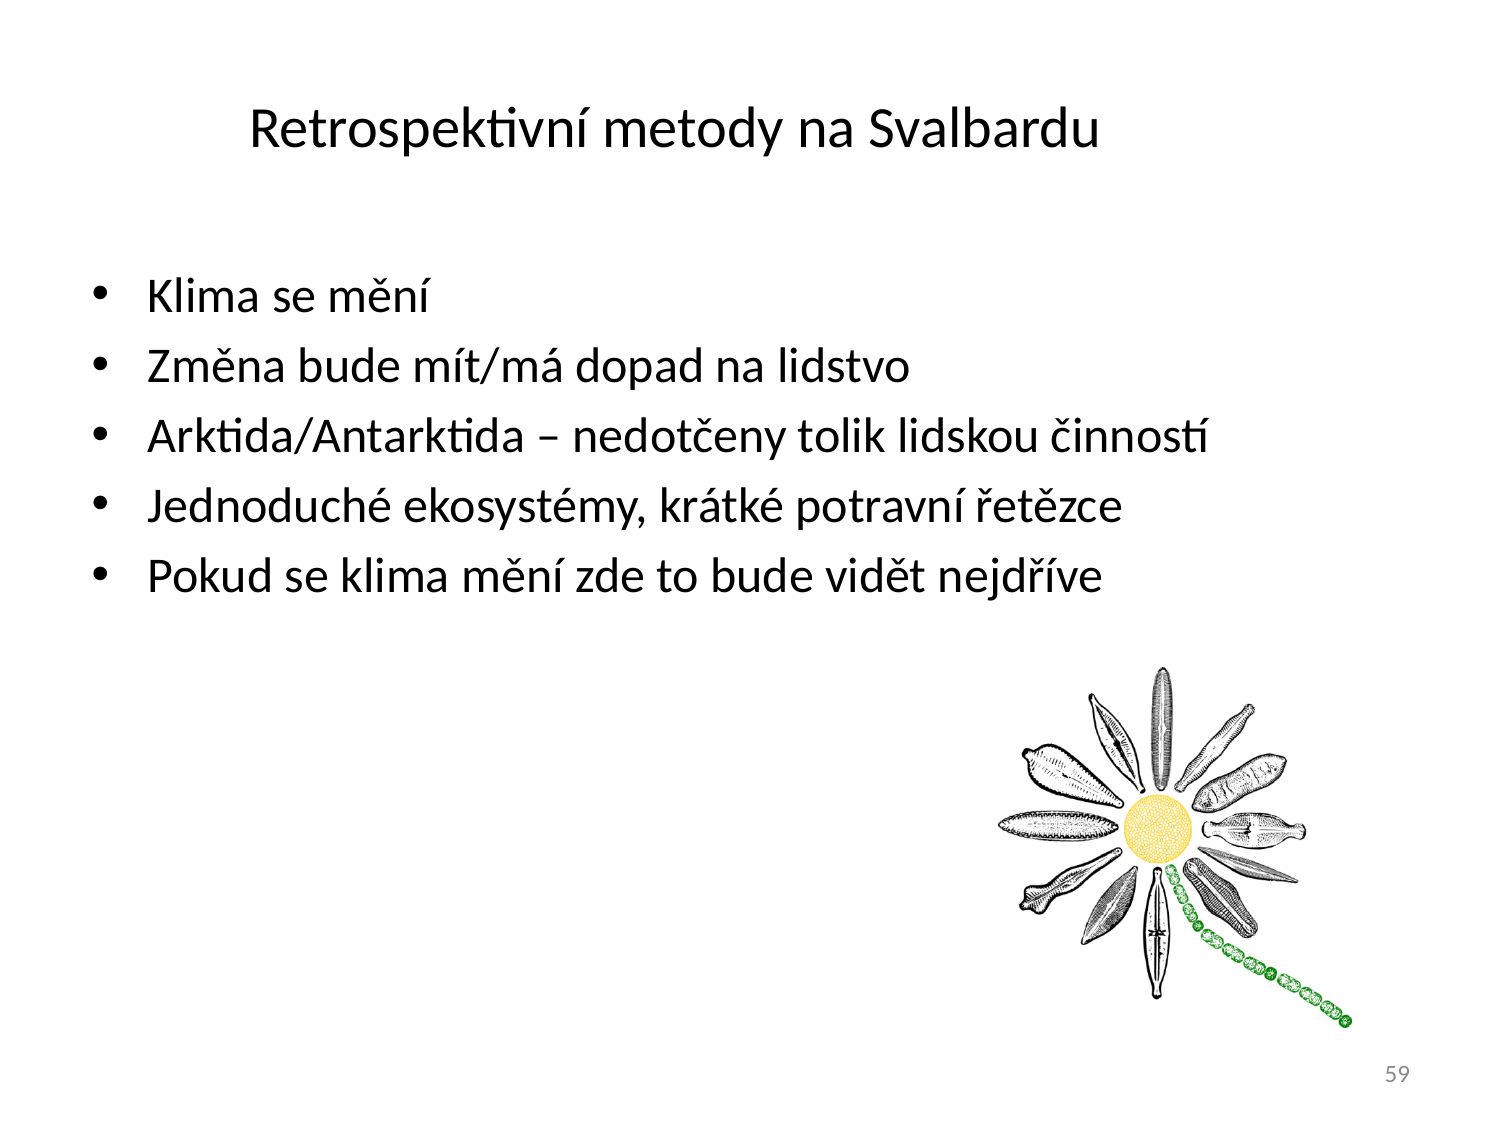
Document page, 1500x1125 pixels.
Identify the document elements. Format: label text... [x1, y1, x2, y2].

slide_number 59 [1074, 1042, 1425, 1103]
list Klima se mění Změna bude mít/má dopad na lidstvo Arktida/Antarktida – nedotčeny tolik lidskou činností Jednoduché ekosystémy, krátké potravní řetězce Pokud se klima mění zde to bude vidět nejdříve [76, 255, 1427, 1125]
picture [997, 667, 1353, 1029]
title Retrospektivní metody na Svalbardu [0, 30, 1350, 219]
